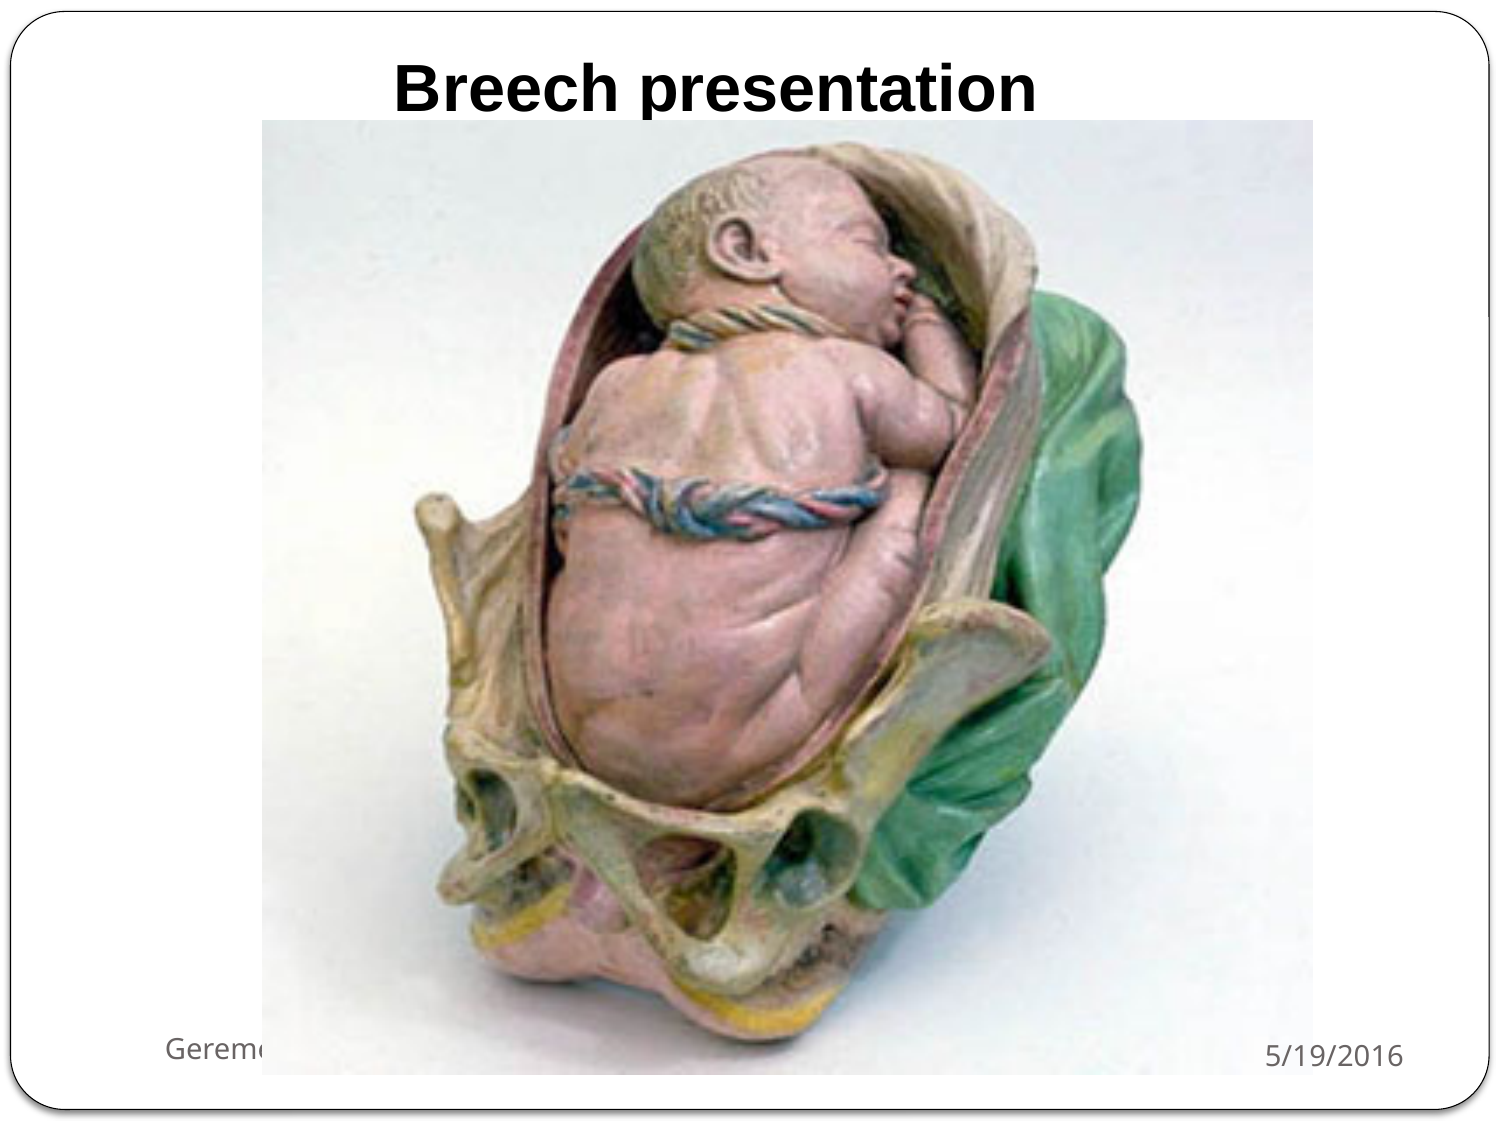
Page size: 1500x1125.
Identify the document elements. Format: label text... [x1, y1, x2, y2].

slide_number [1012, 1015, 1419, 1094]
text_box Breech presentation [379, 37, 1072, 118]
footer Geremew k. [150, 1012, 800, 1088]
picture [262, 120, 1313, 1076]
